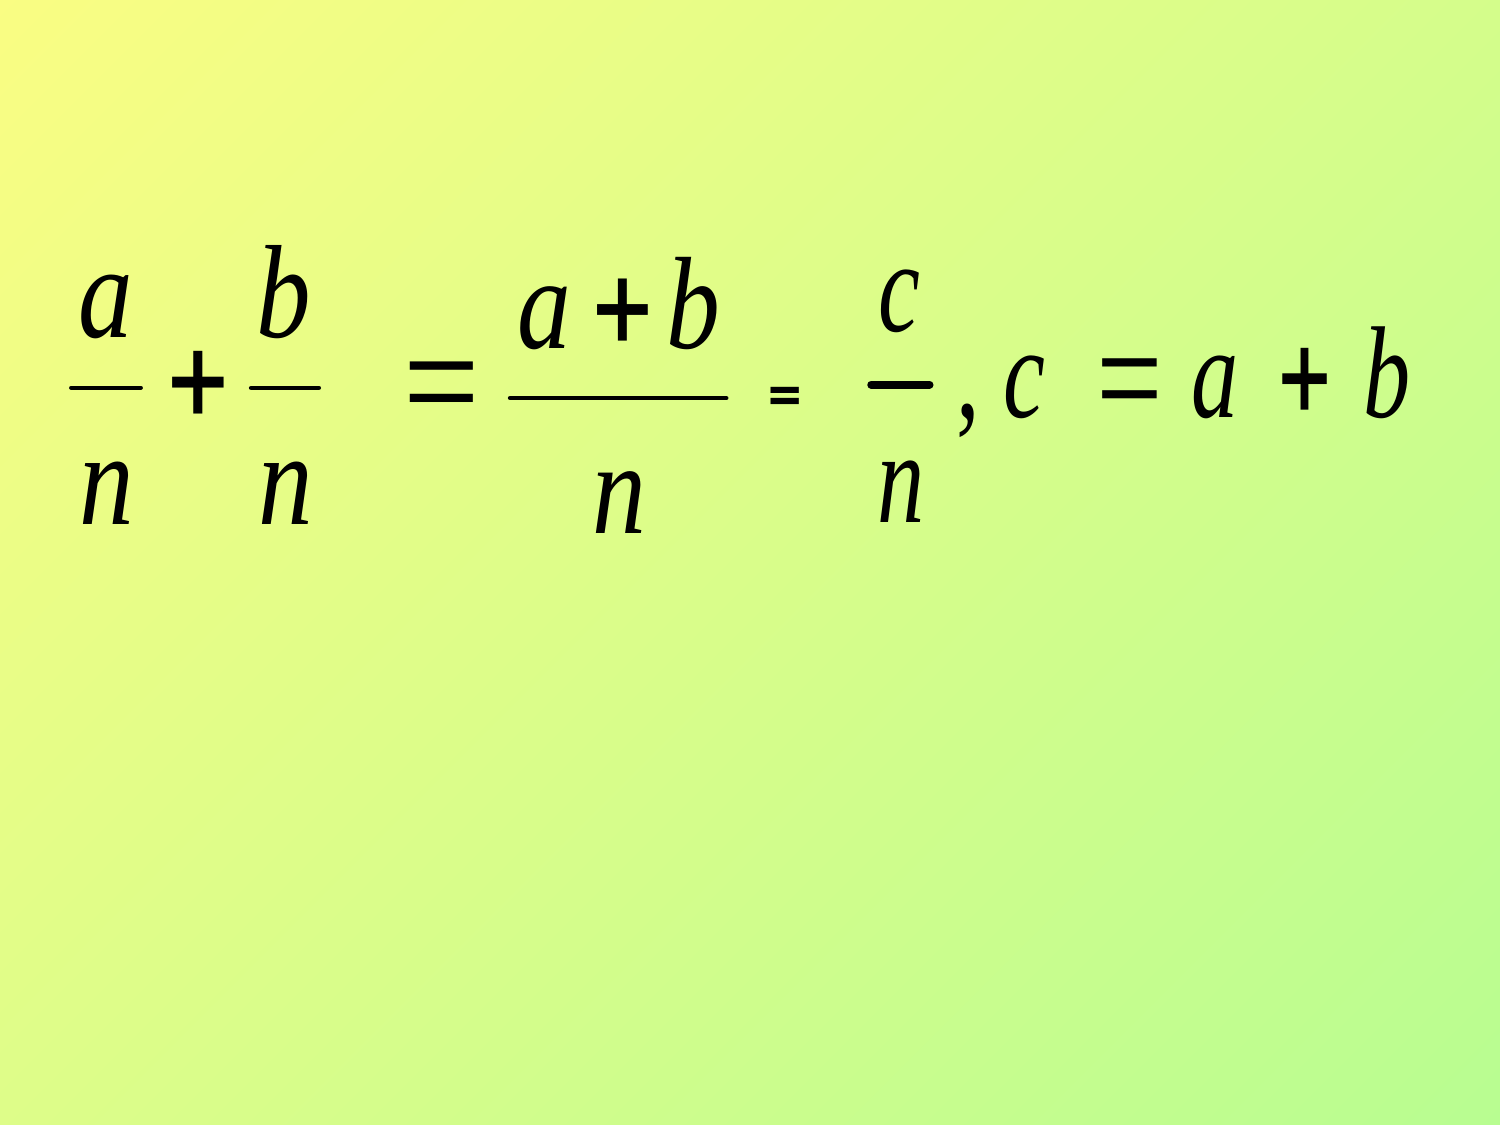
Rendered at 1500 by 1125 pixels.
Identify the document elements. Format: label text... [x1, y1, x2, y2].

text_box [52, 210, 481, 554]
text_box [855, 198, 1429, 549]
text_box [491, 222, 753, 563]
text_box = [757, 339, 844, 447]
